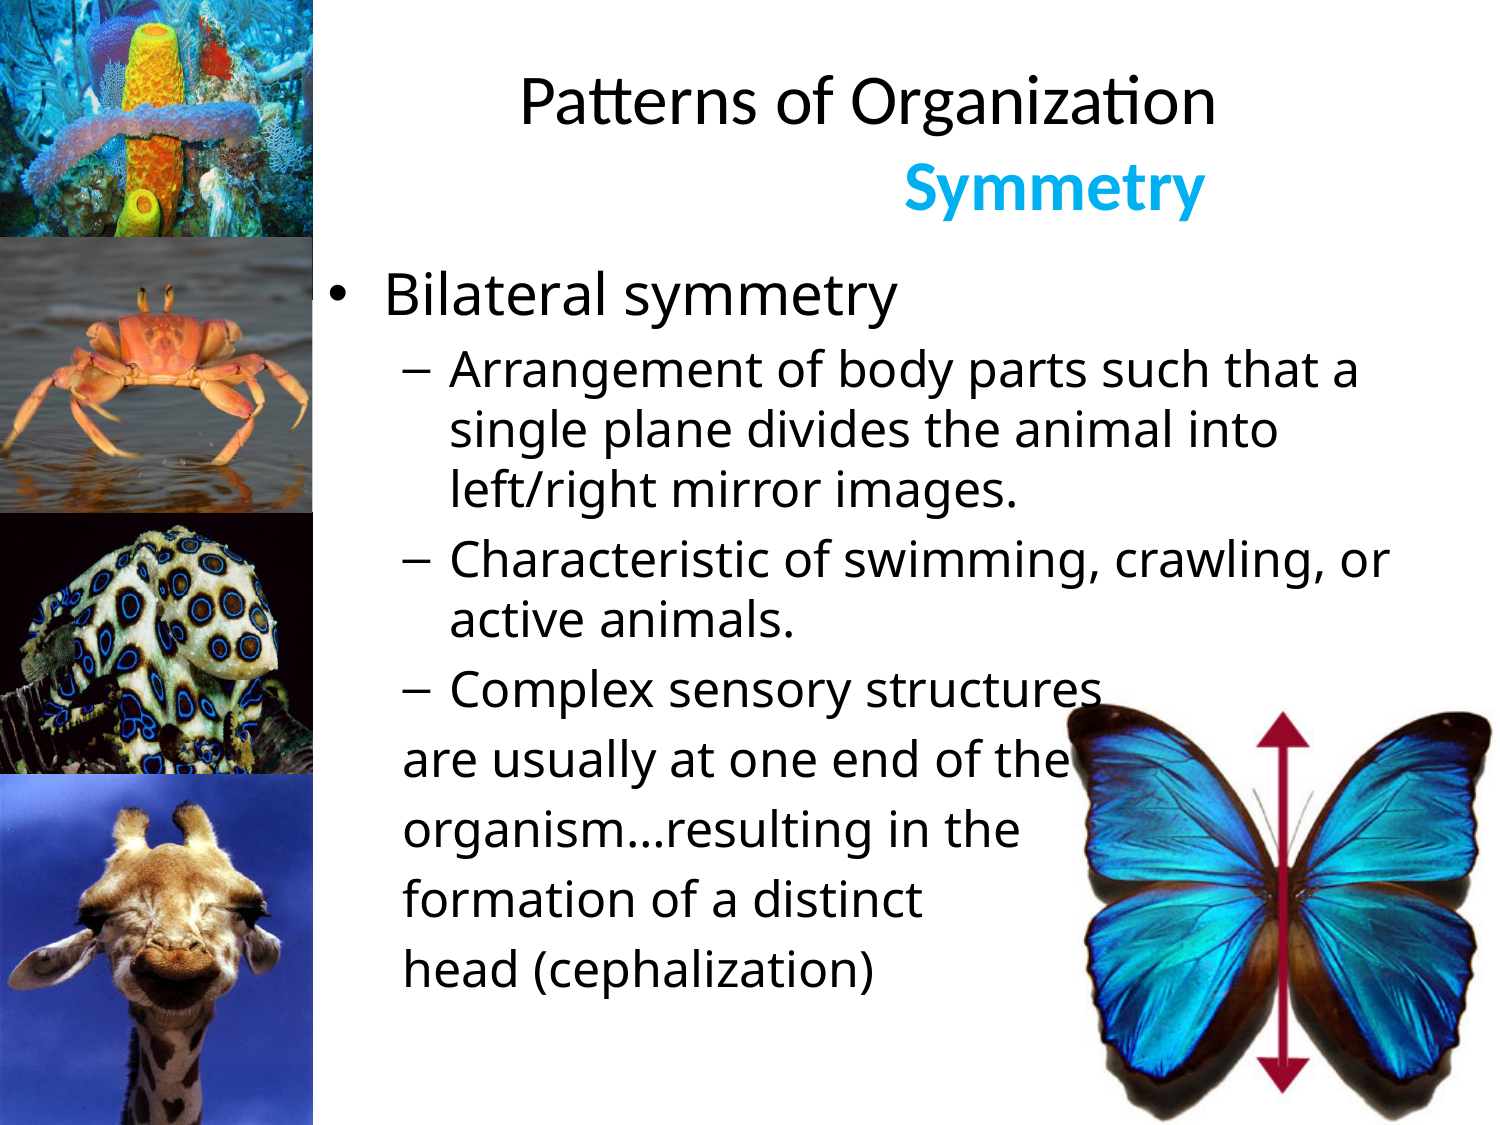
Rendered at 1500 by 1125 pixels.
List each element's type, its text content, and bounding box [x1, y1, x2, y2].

picture [1049, 683, 1500, 1125]
list Bilateral symmetry Arrangement of body parts such that a single plane divides the animal into left/right mirror images. Characteristic of swimming, crawling, or active animals. Complex sensory structures are usually at one end of the organism…resulting in the formation of a distinct head (cephalization) [316, 249, 1438, 1125]
title Patterns of Organization Symmetry [316, 45, 1425, 233]
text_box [0, 0, 313, 1125]
